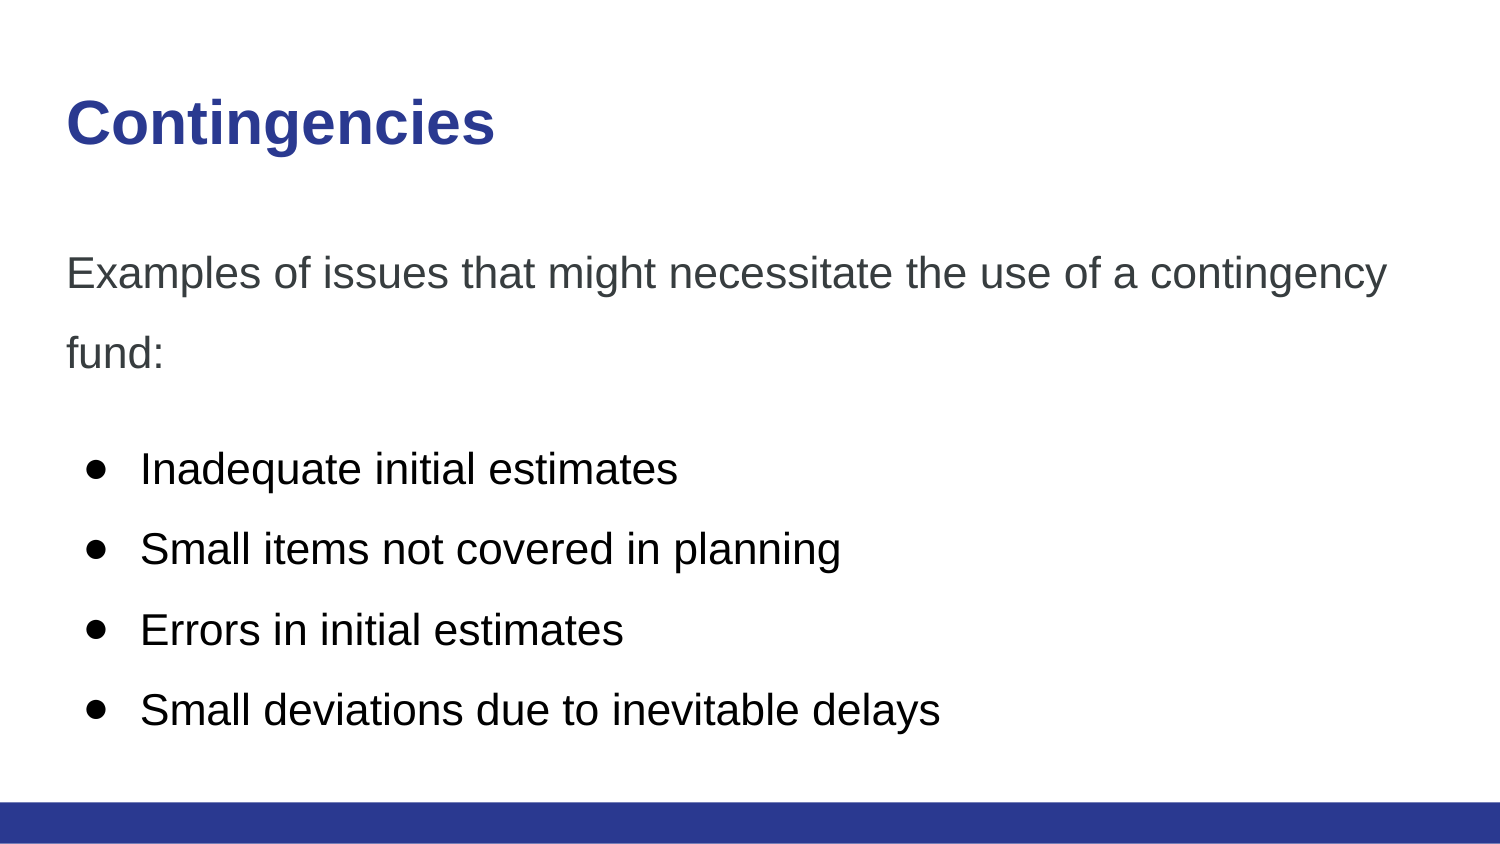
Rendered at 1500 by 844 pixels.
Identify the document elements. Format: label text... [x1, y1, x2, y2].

title Contingencies [51, 67, 1449, 167]
list Examples of issues that might necessitate the use of a contingency fund: Inadequate initial estimates Small items not covered in planning Errors in initial estimates Small deviations due to inevitable delays [51, 201, 1449, 750]
